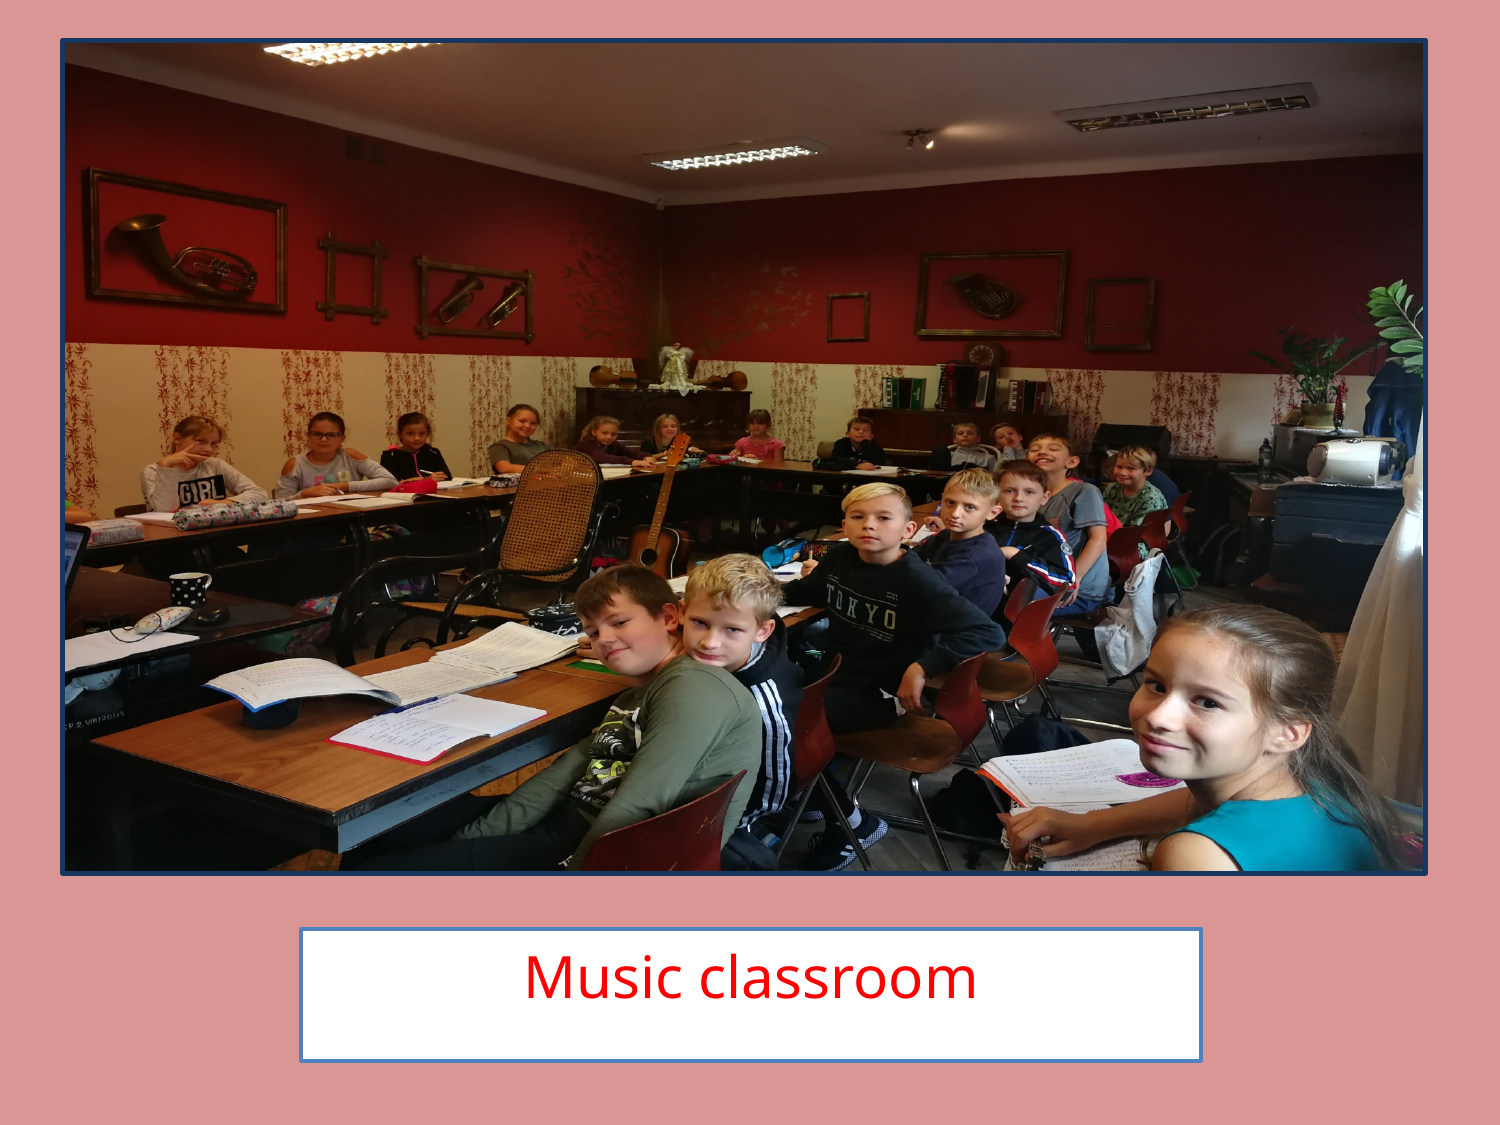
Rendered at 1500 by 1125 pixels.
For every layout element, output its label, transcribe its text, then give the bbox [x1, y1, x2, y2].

text_box Music classroom [301, 928, 1202, 1061]
picture [64, 42, 1424, 872]
